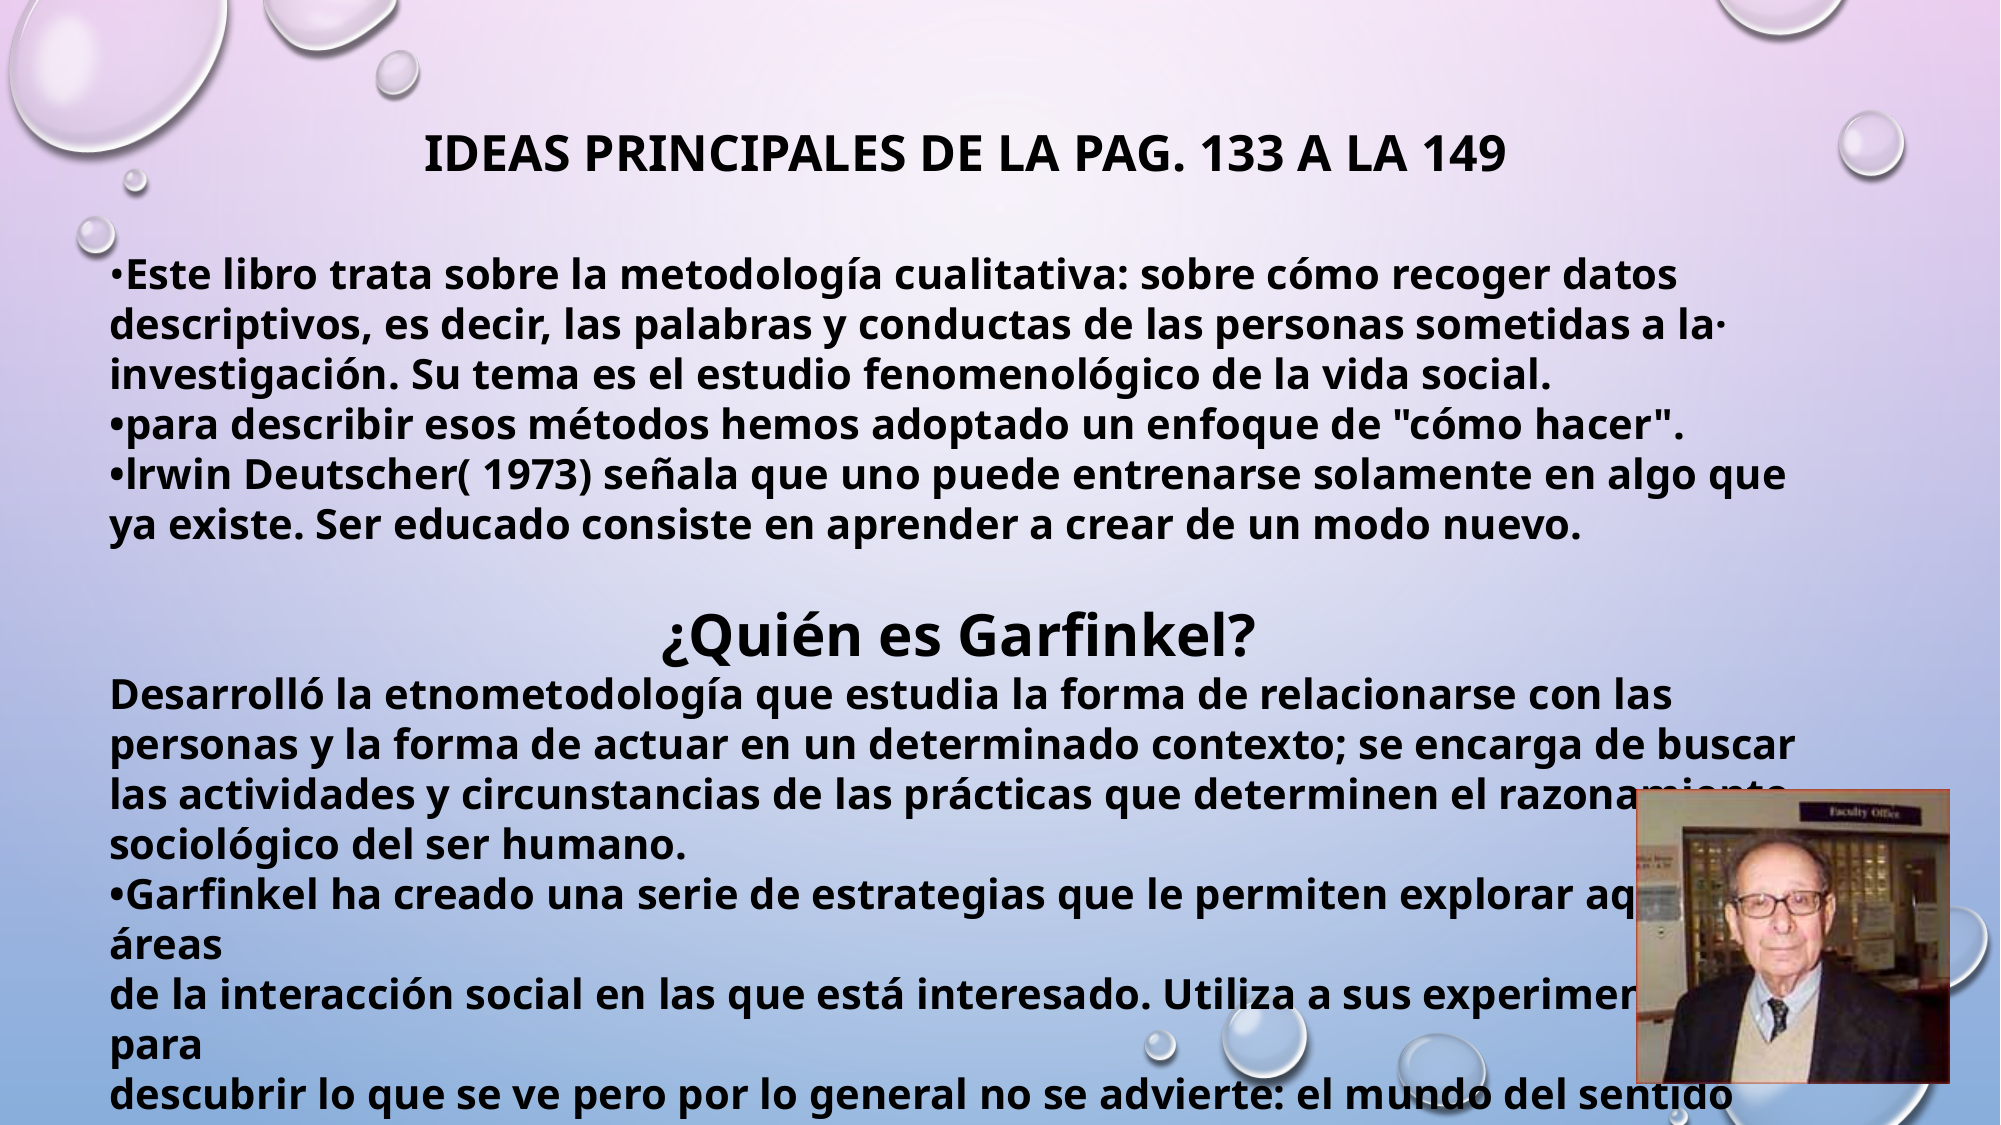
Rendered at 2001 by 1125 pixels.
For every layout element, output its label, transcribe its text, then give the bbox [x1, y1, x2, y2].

text_box IDEAS PRINCIPALES DE LA PAG. 133 A LA 149 [242, 114, 1688, 189]
picture [0, 0, 2000, 1125]
text_box •Este libro trata sobre la metodología cualitativa: sobre cómo recoger datos descriptivos, es decir, las palabras y conductas de las personas sometidas a la· investigación. Su tema es el estudio fenomenológico de la vida social. •para describir esos métodos hemos adoptado un enfoque de "cómo hacer". •lrwin Deutscher( 1973) señala que uno puede entrenarse solamente en algo que ya existe. Ser educado consiste en aprender a crear de un modo nuevo. ¿Quién es Garfinkel? Desarrolló la etnometodología que estudia la forma de relacionarse con las personas y la forma de actuar en un determinado contexto; se encarga de buscar las actividades y circunstancias de las prácticas que determinen el razonamiento sociológico del ser humano. •Garfinkel ha creado una serie de estrategias que le permiten explorar aquellas áreas de la interacción social en las que está interesado. Utiliza a sus experimentadores para descubrir lo que se ve pero por lo general no se advierte: el mundo del sentido común de la vida cotidiana. [94, 240, 1823, 1125]
